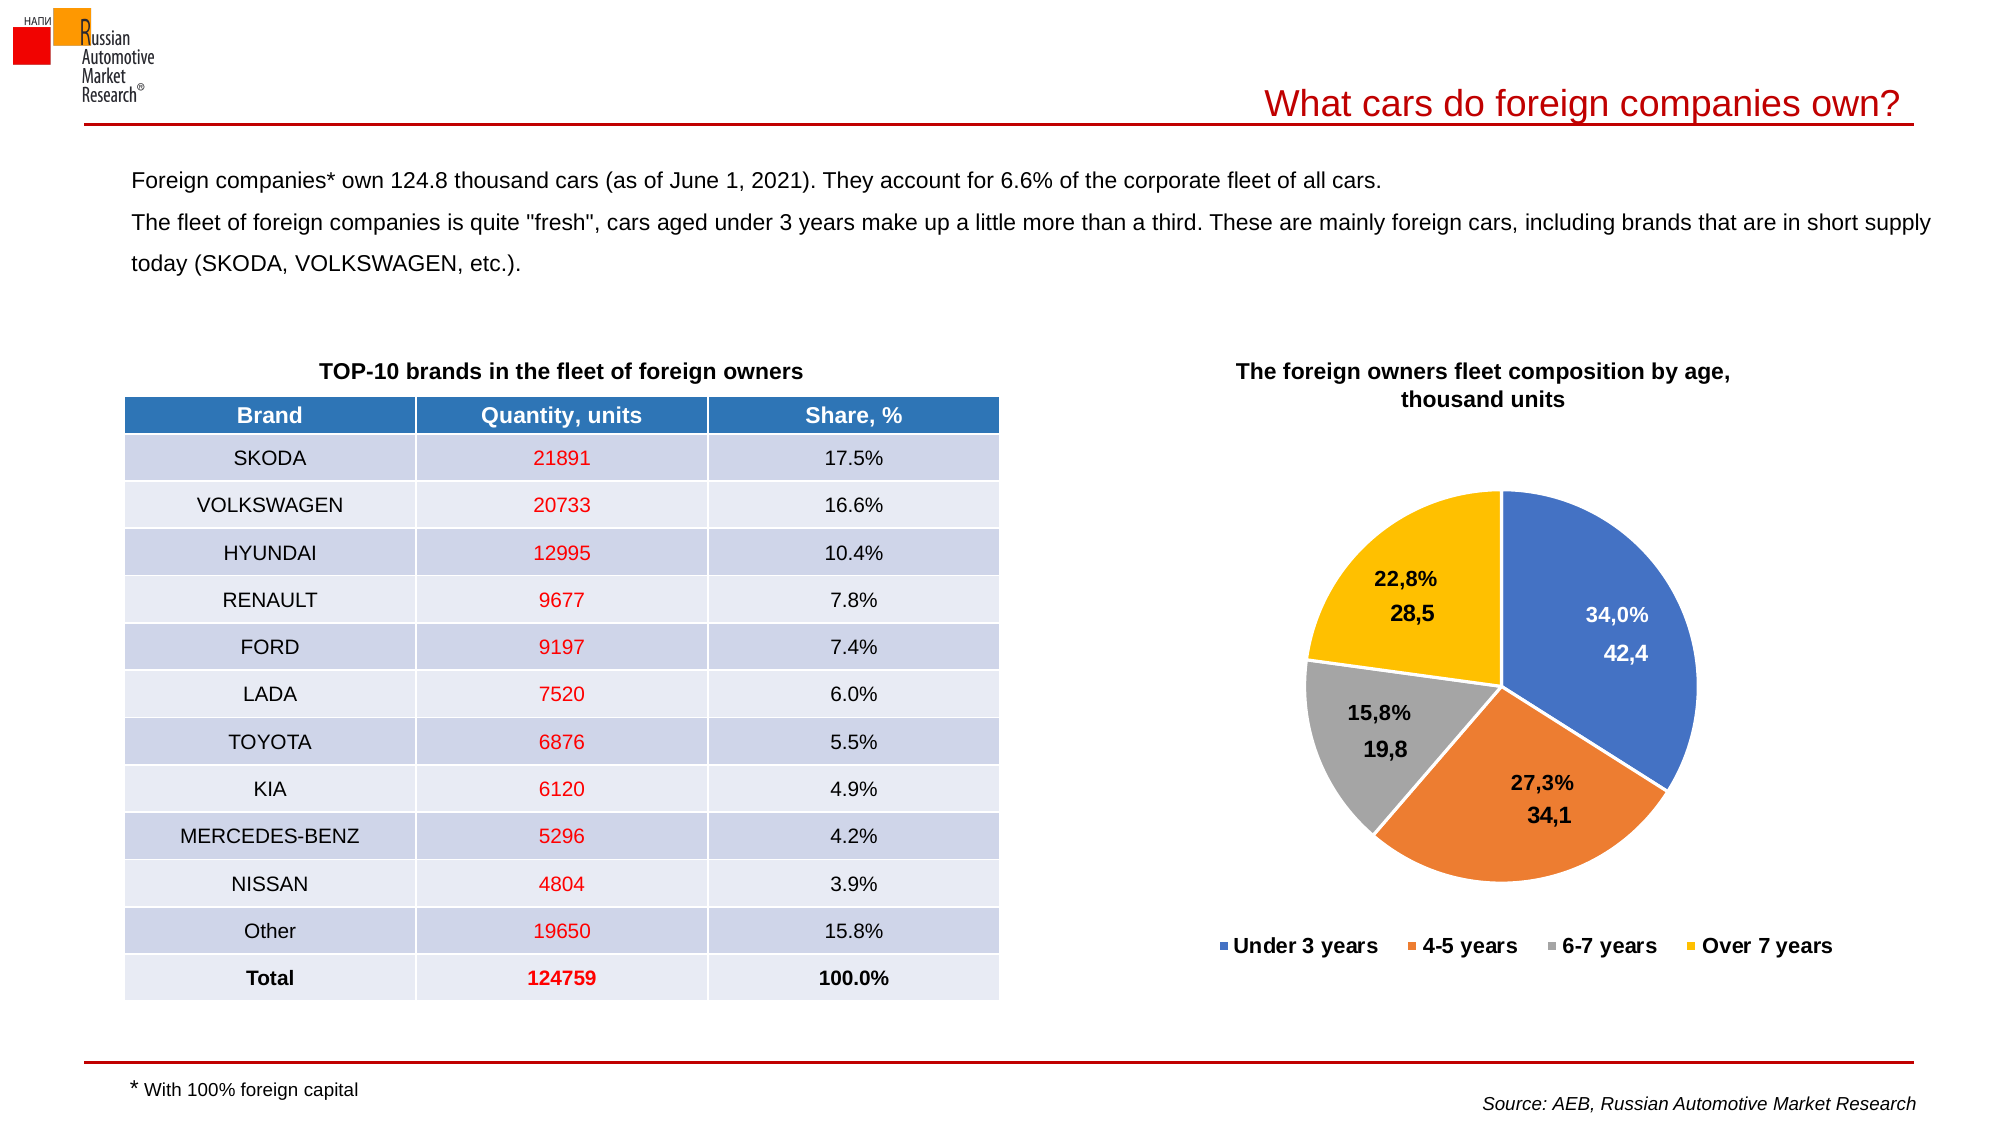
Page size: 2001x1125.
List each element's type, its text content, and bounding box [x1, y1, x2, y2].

table_cell TOYOTA [125, 718, 415, 764]
table_cell 9197 [417, 624, 707, 669]
table_cell 7.8% [709, 576, 999, 622]
text_box Foreign companies* own 124.8 thousand cars (as of June 1, 2021). They account for 6.6% of the corporate fleet of all cars. The fleet of foreign companies is quite "fresh", cars aged under 3 years make up a little more than a third. These are mainly foreign cars, including brands that are in short supply today (SKODA, VOLKSWAGEN, etc.). [116, 144, 1979, 283]
table_cell 4.9% [709, 766, 999, 811]
table_cell 7.4% [709, 624, 999, 669]
table_cell 21891 [417, 435, 707, 480]
table_cell MERCEDES-BENZ [125, 813, 415, 859]
table_cell 10.4% [709, 529, 999, 575]
text_box Source: АЕВ, Russian Automotive Market Research [1396, 1084, 1932, 1122]
table_cell 3.9% [709, 860, 999, 906]
text_box TOP-10 brands in the fleet of foreign owners [124, 348, 999, 392]
table_cell HYUNDAI [125, 529, 415, 575]
picture [13, 8, 154, 102]
table_cell NISSAN [125, 860, 415, 906]
table_cell RENAULT [125, 576, 415, 622]
table_cell SKODA [125, 435, 415, 480]
table_cell 19650 [417, 908, 707, 953]
table_cell 4804 [417, 860, 707, 906]
table_cell 6120 [417, 766, 707, 811]
table_cell 124759 [417, 955, 707, 1000]
table_cell 15.8% [709, 908, 999, 953]
table_cell 7520 [417, 671, 707, 717]
table_cell LADA [125, 671, 415, 717]
table_cell 6.0% [709, 671, 999, 717]
text_box What cars do foreign companies own? [116, 71, 1916, 132]
table_cell 5.5% [709, 718, 999, 764]
table_cell 20733 [417, 482, 707, 527]
table_cell 12995 [417, 529, 707, 575]
picture [1105, 318, 1936, 976]
table_cell 5296 [417, 813, 707, 859]
table_cell Other [125, 908, 415, 953]
text_box * With 100% foreign capital [115, 1065, 374, 1108]
table_cell KIA [125, 766, 415, 811]
table_cell Total [125, 955, 415, 1000]
table_cell VOLKSWAGEN [125, 482, 415, 527]
table_header Brand [125, 397, 415, 433]
table_cell 6876 [417, 718, 707, 764]
table_header Quantity, units [417, 397, 707, 433]
table_cell 9677 [417, 576, 707, 622]
table_header Share, % [709, 397, 999, 433]
table_cell FORD [125, 624, 415, 669]
table_cell 4.2% [709, 813, 999, 859]
table_cell 100.0% [709, 955, 999, 1000]
table_cell 17.5% [709, 435, 999, 480]
table_cell 16.6% [709, 482, 999, 527]
